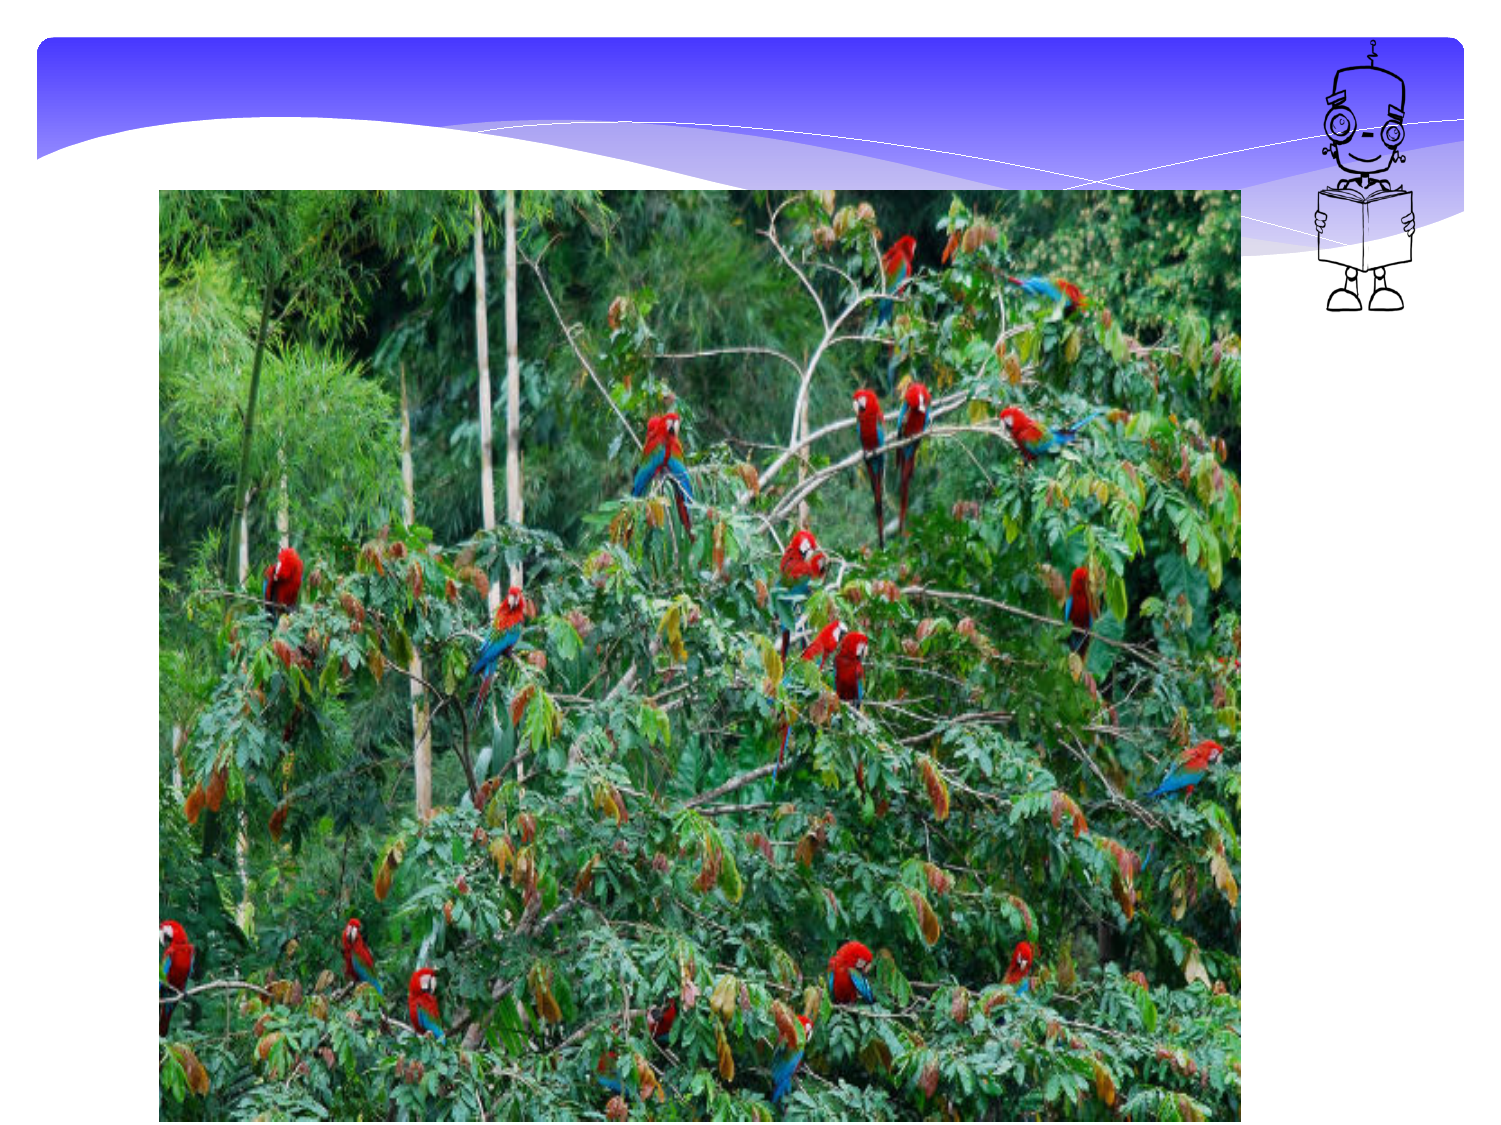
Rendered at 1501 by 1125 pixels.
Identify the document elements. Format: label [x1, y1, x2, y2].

picture [159, 0, 1493, 1122]
